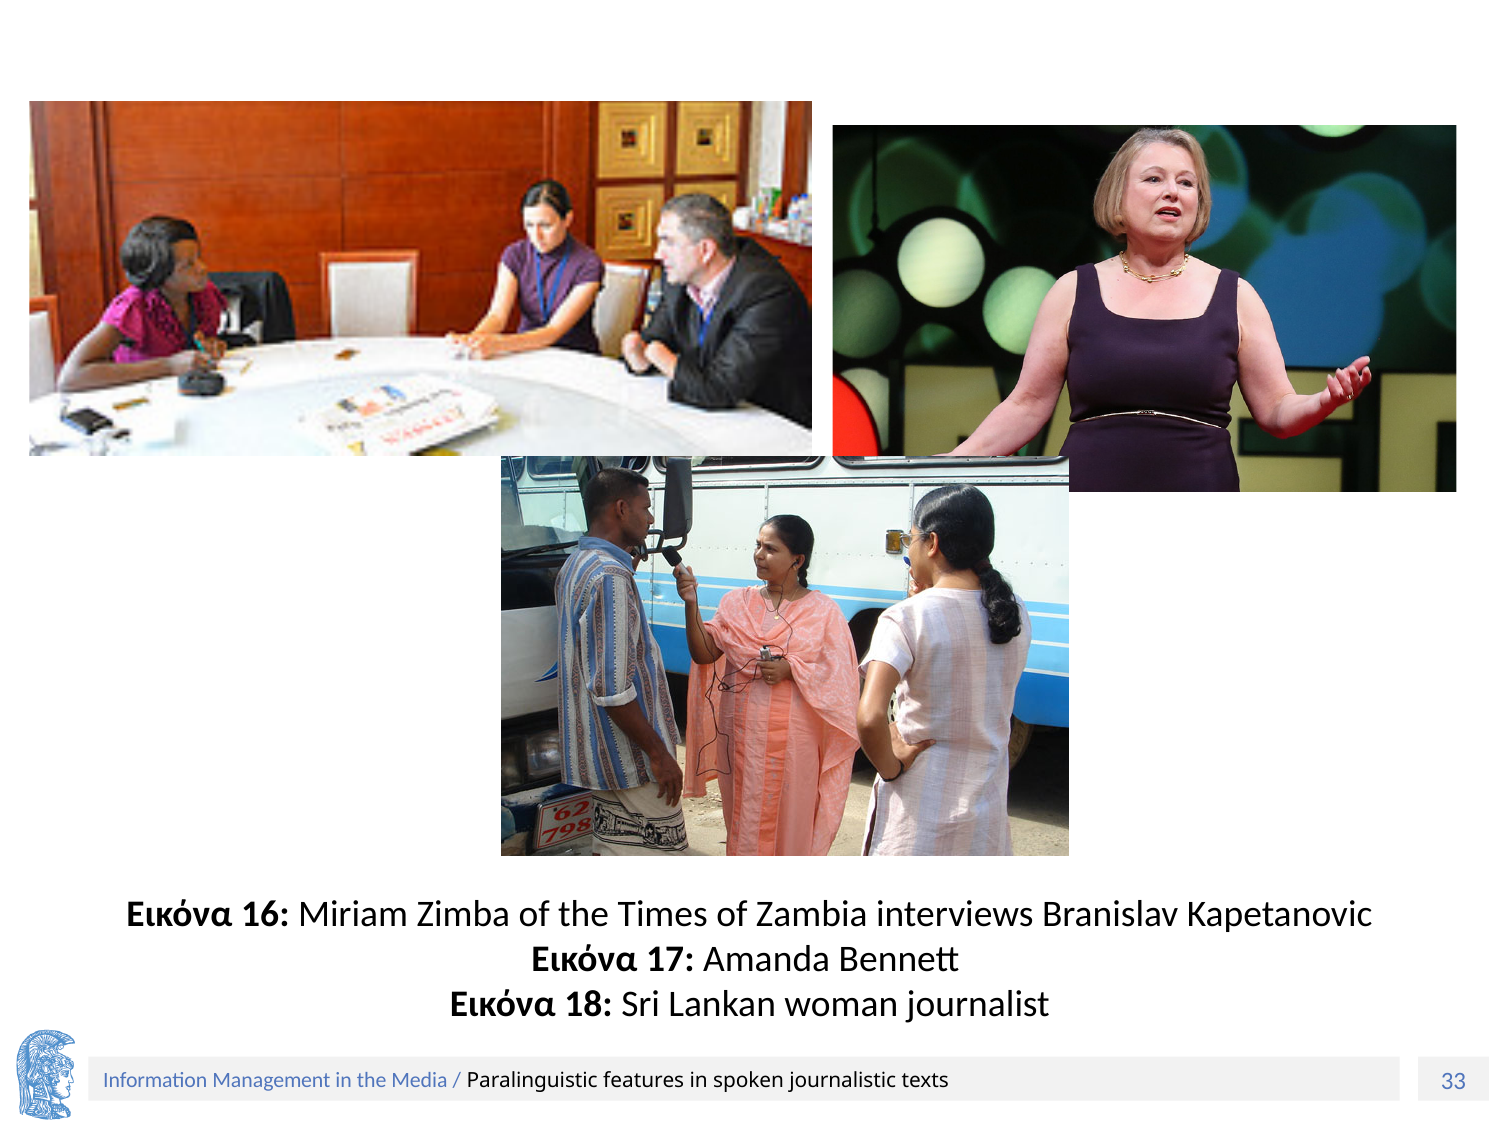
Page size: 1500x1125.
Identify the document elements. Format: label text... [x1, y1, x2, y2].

picture [29, 101, 1457, 856]
picture [9, 1026, 81, 1120]
text_box Εικόνα 16: Miriam Zimba of the Times of Zambia interviews Branislav Kapetanovic Εικόνα 17: Amanda Bennett Εικόνα 18: Sri Lankan woman journalist [88, 881, 1412, 1077]
